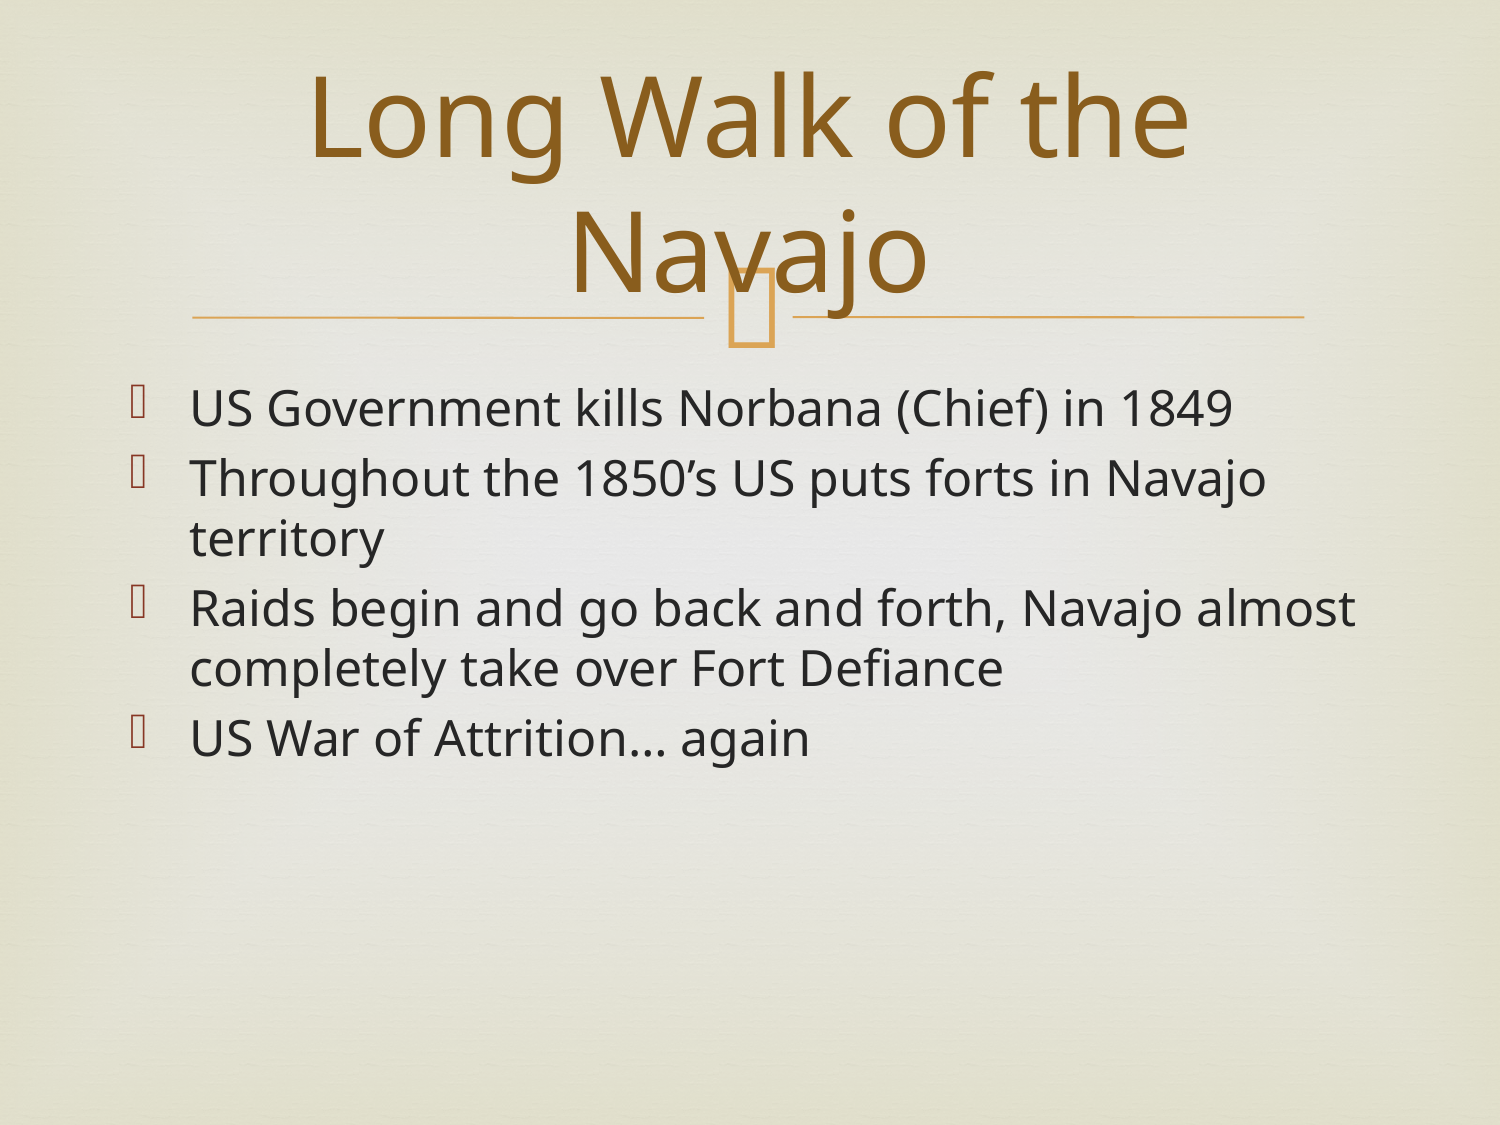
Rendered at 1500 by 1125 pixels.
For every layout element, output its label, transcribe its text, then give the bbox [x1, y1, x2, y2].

list US Government kills Norbana (Chief) in 1849 Throughout the 1850’s US puts forts in Navajo territory Raids begin and go back and forth, Navajo almost completely take over Fort Defiance US War of Attrition… again [114, 368, 1386, 1005]
title Long Walk of the Navajo [112, 93, 1386, 267]
